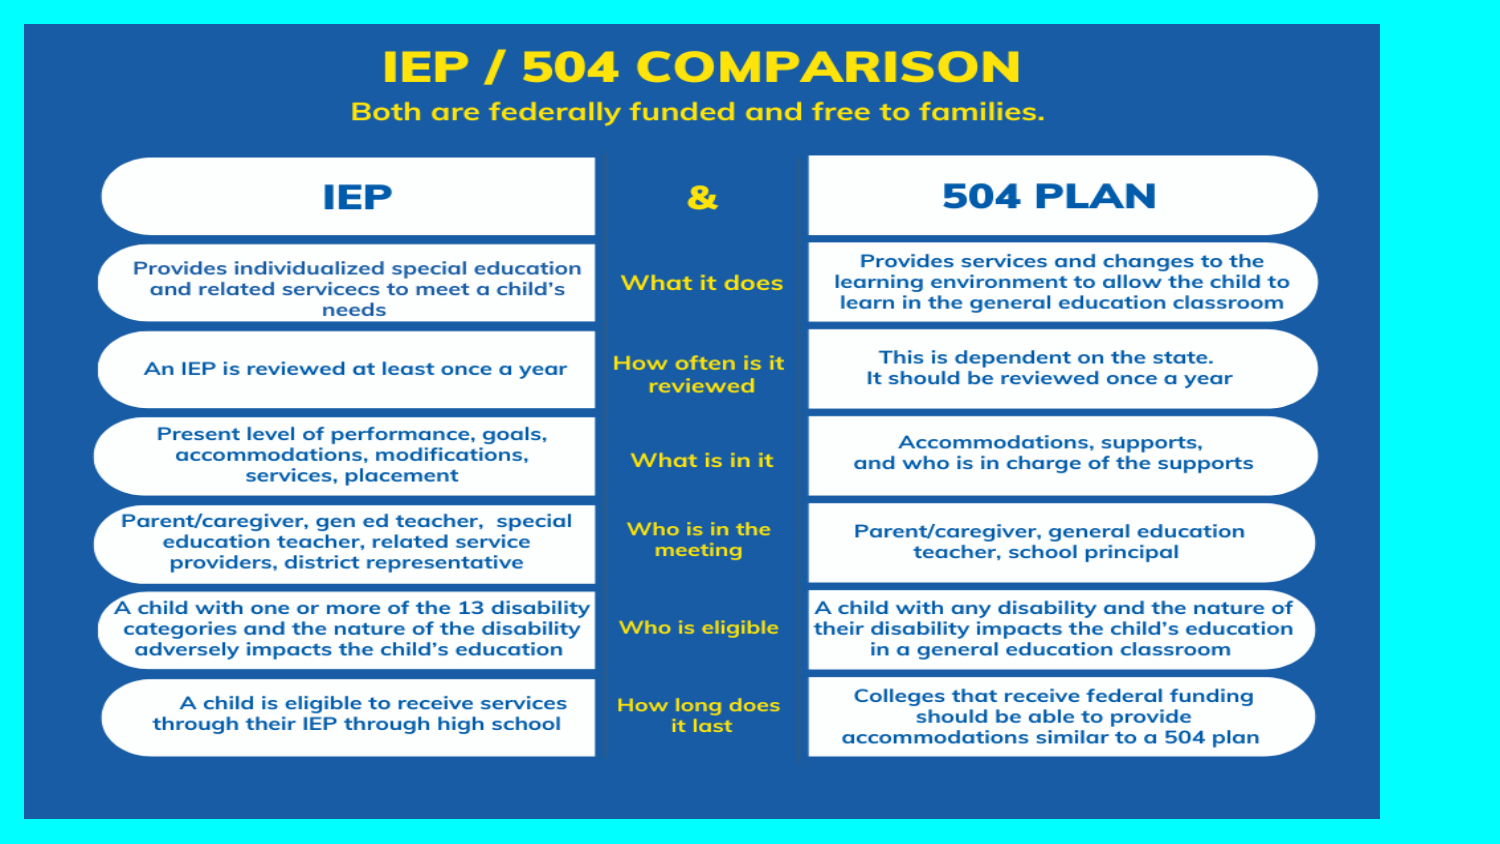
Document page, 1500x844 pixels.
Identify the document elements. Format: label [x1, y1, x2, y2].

picture [24, 24, 1380, 819]
